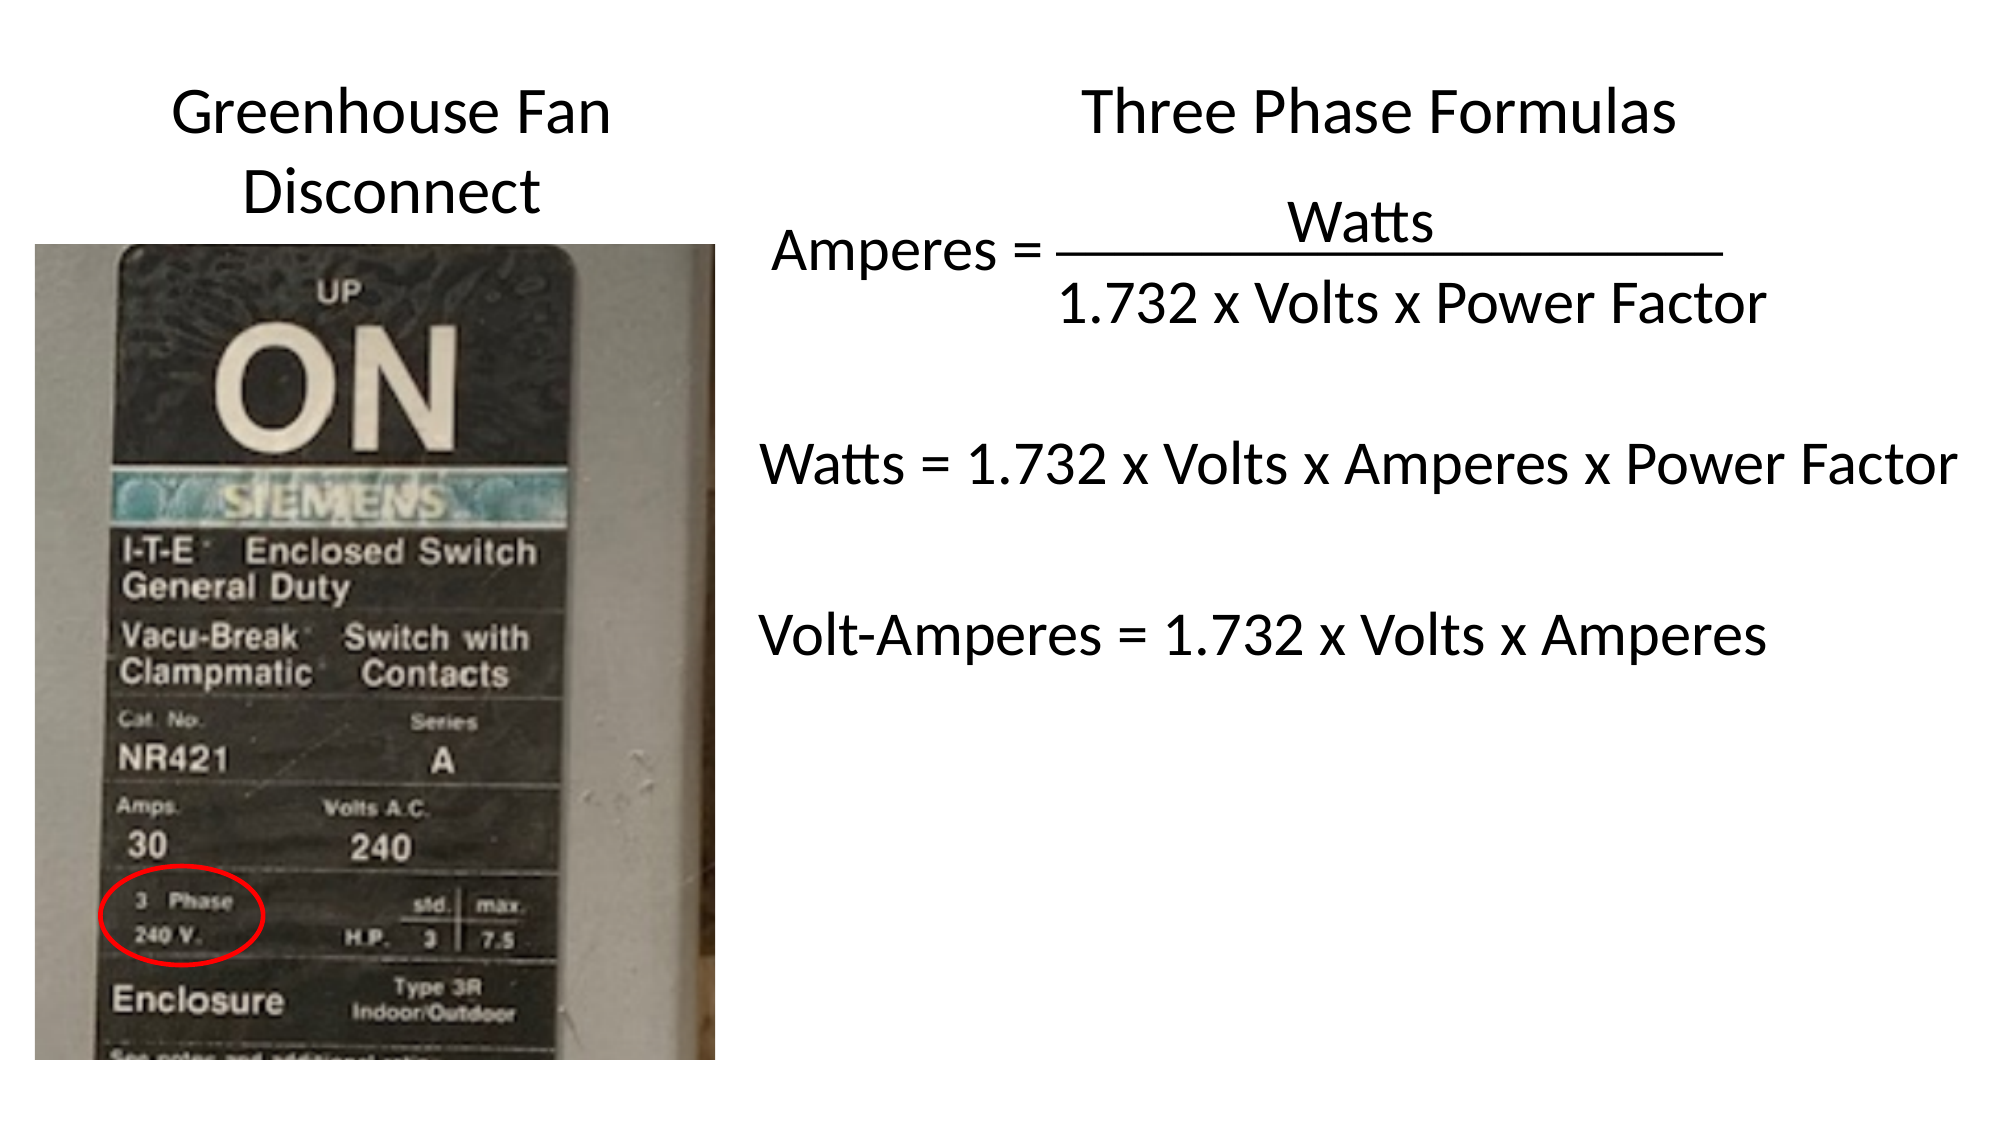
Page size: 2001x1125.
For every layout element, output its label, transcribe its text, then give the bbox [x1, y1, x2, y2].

text_box Volt-Amperes = 1.732 x Volts x Amperes [783, 585, 1830, 675]
text_box Greenhouse Fan Disconnect [57, 59, 726, 235]
picture [0, 244, 783, 1060]
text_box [756, 172, 1882, 396]
text_box Three Phase Formulas [1066, 59, 1934, 245]
text_box Watts = 1.732 x Volts x Amperes x Power Factor [783, 414, 2000, 505]
